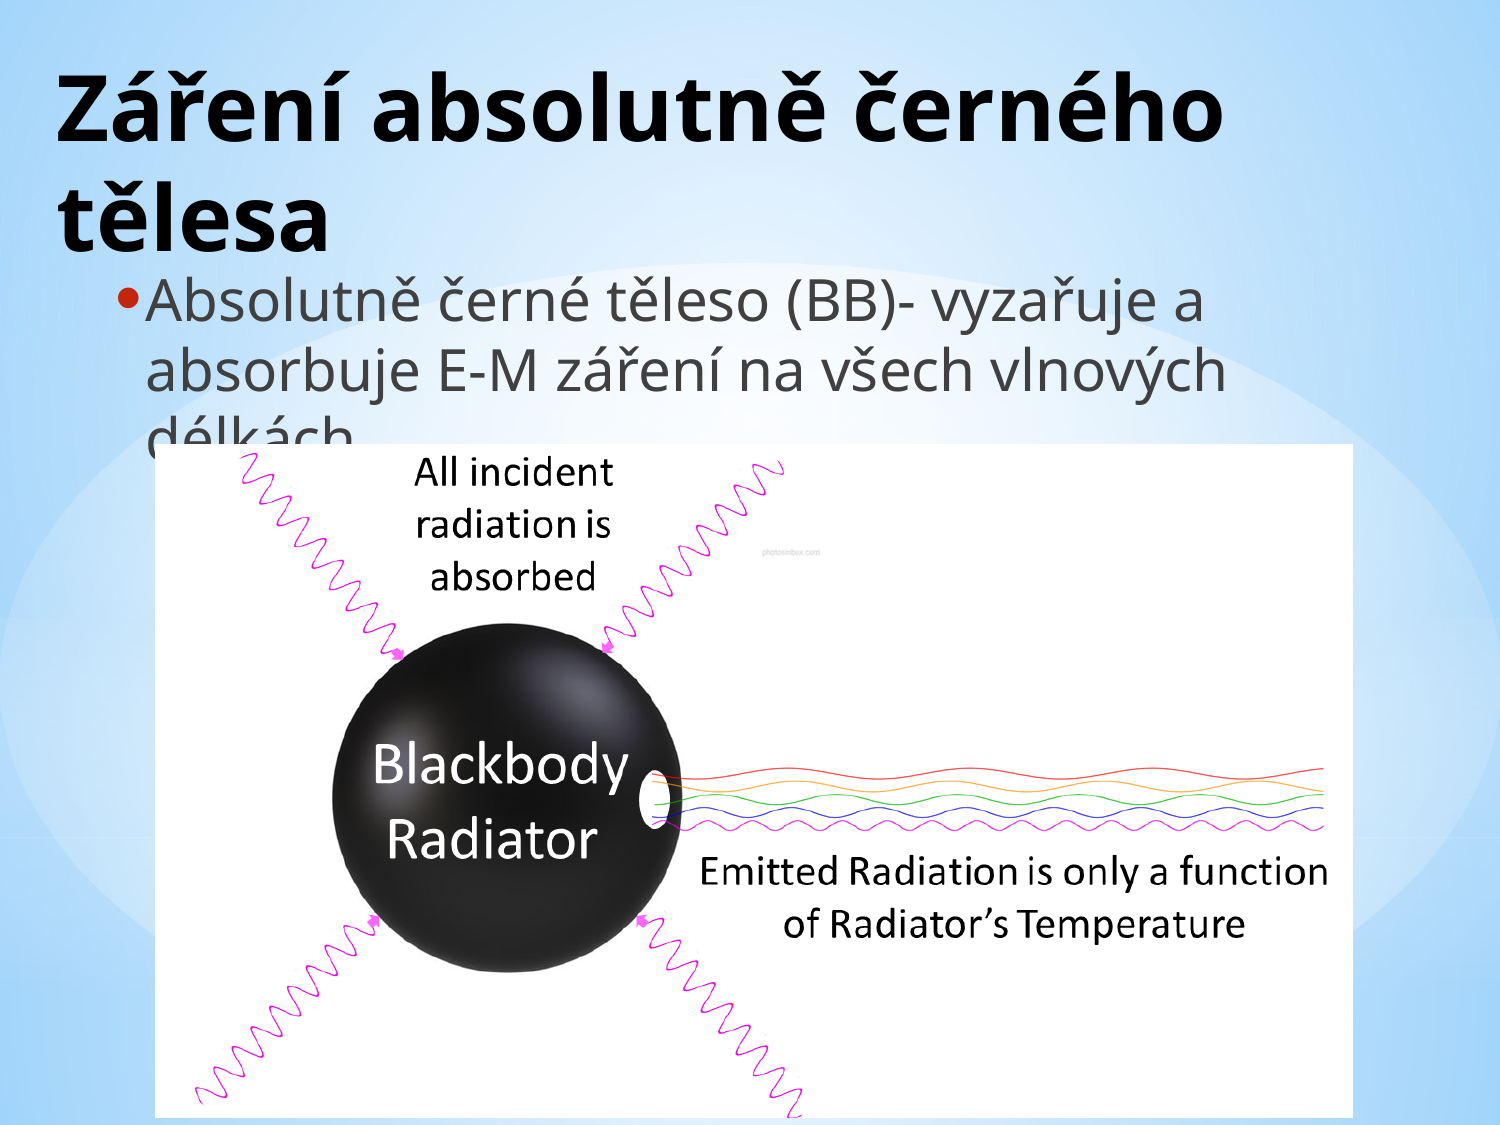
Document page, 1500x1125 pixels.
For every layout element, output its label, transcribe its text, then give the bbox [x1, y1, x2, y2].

list Absolutně černé těleso (BB)- vyzařuje a absorbuje E-M záření na všech vlnových délkách [93, 255, 1417, 1083]
title Záření absolutně černého tělesa [41, 42, 1500, 231]
picture [155, 444, 1353, 1118]
